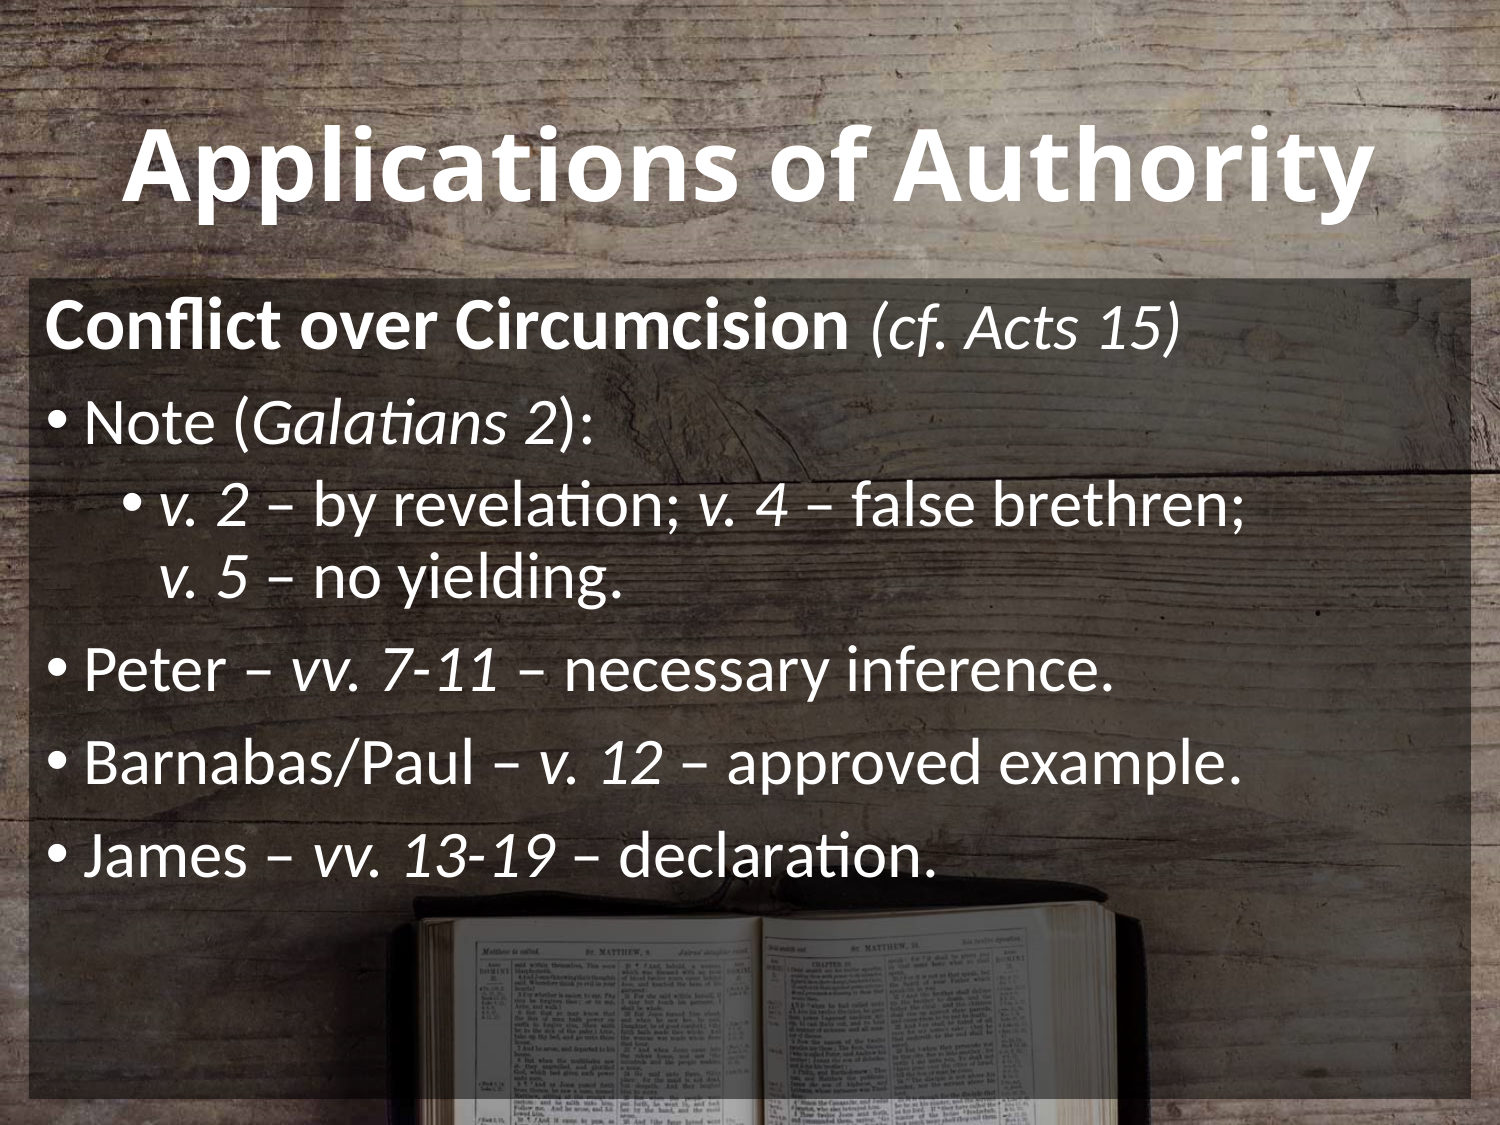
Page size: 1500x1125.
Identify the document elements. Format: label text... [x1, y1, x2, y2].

picture [0, 0, 1500, 1125]
list Conflict over Circumcision (cf. Acts 15) Note (Galatians 2): v. 2 – by revelation; v. 4 – false brethren; v. 5 – no yielding. Peter – vv. 7-11 – necessary inference. Barnabas/Paul – v. 12 – approved example. James – vv. 13-19 – declaration. [30, 277, 1470, 1098]
title Applications of Authority [103, 86, 1397, 252]
